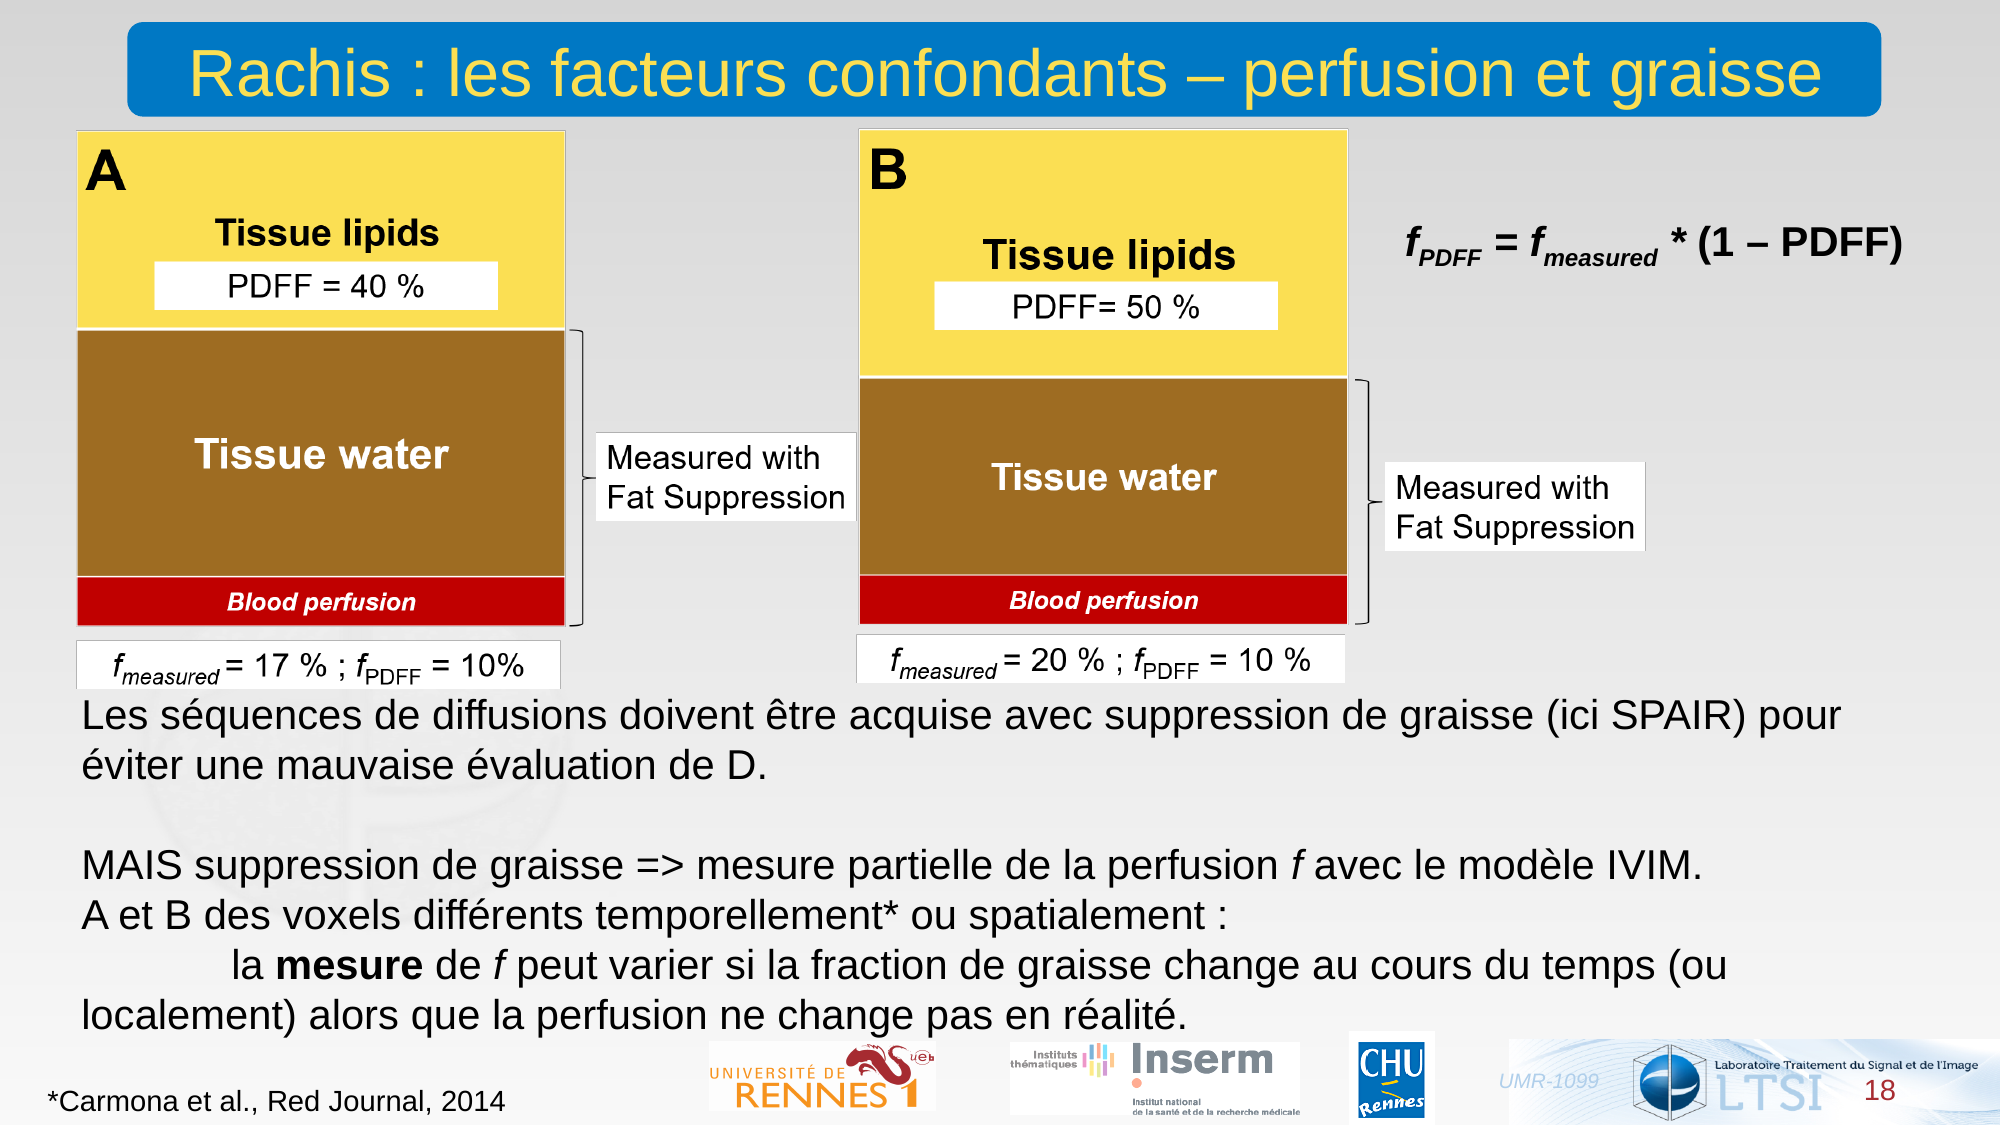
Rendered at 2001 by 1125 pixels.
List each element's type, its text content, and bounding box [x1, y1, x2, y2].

picture [1348, 1046, 1435, 1125]
text_box fPDFF = fmeasured * (1 – PDFF) [1655, 206, 2000, 279]
text_box Les séquences de diffusions doivent être acquise avec suppression de graisse (ici SPAIR) pour éviter une mauvaise évaluation de D. MAIS suppression de graisse => mesure partielle de la perfusion f avec le modèle IVIM. A et B des voxels différents temporellement* ou spatialement : la mesure de f peut varier si la fraction de graisse change au cours du temps (ou localement) alors que la perfusion ne change pas en réalité. [30, 680, 1894, 1046]
title Rachis : les facteurs confondants – perfusion et graisse [132, 23, 1882, 117]
picture [1509, 1039, 2000, 1125]
picture [1010, 1046, 1300, 1115]
text_box *Carmona et al., Red Journal, 2014 [32, 1077, 522, 1125]
picture [0, 116, 1655, 1032]
